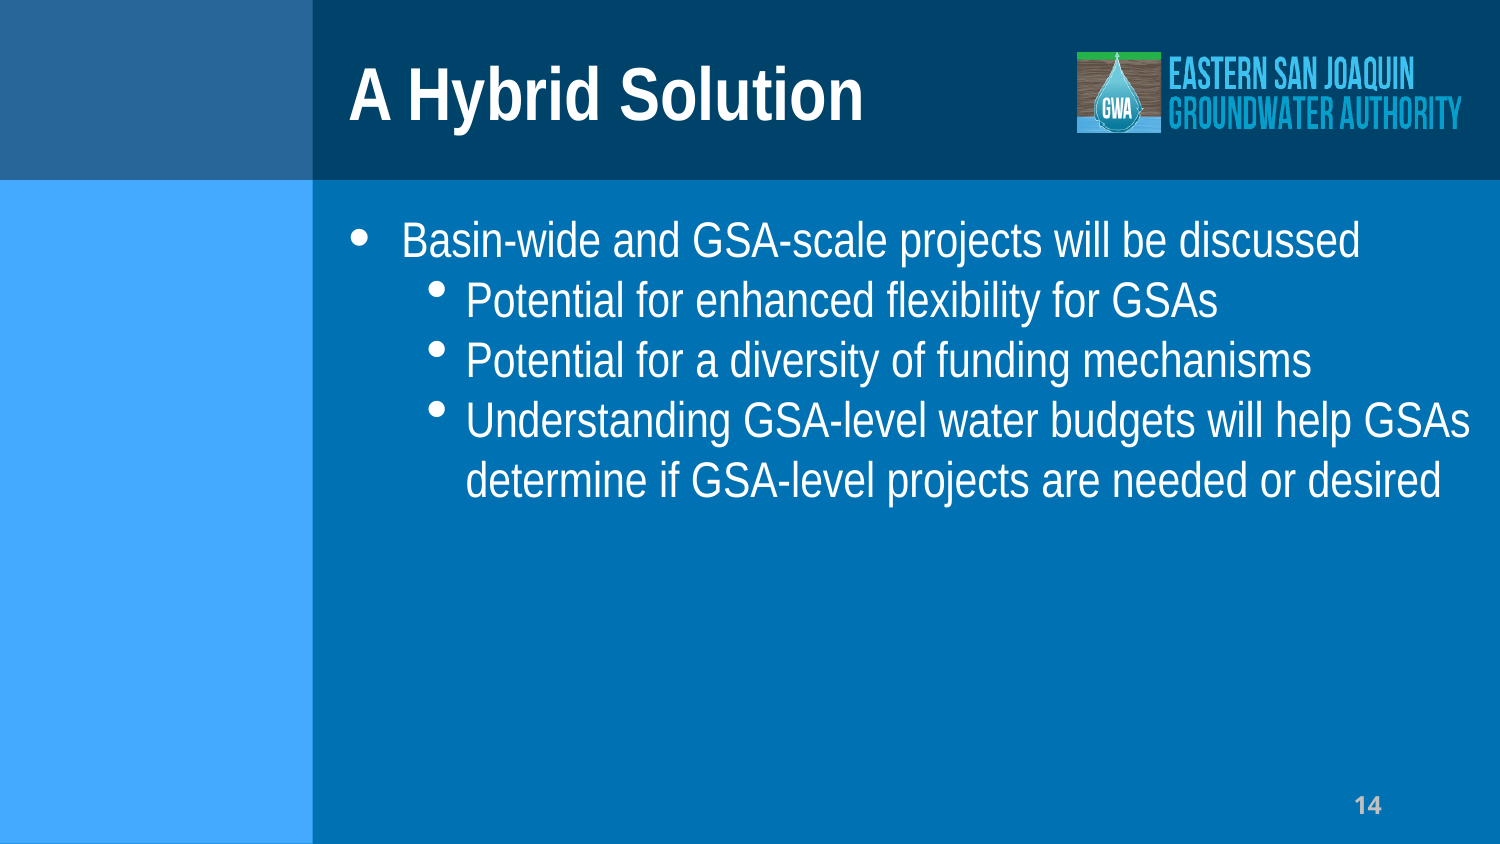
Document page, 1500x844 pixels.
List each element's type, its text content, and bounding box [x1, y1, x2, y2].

list Basin-wide and GSA-scale projects will be discussed Potential for enhanced flexibility for GSAs Potential for a diversity of funding mechanisms Understanding GSA-level water budgets will help GSAs determine if GSA-level projects are needed or desired [342, 204, 1486, 730]
picture [1077, 52, 1462, 133]
title A Hybrid Solution [342, 20, 1060, 161]
text_box [342, 217, 1384, 744]
text_box 14 [1059, 782, 1397, 828]
